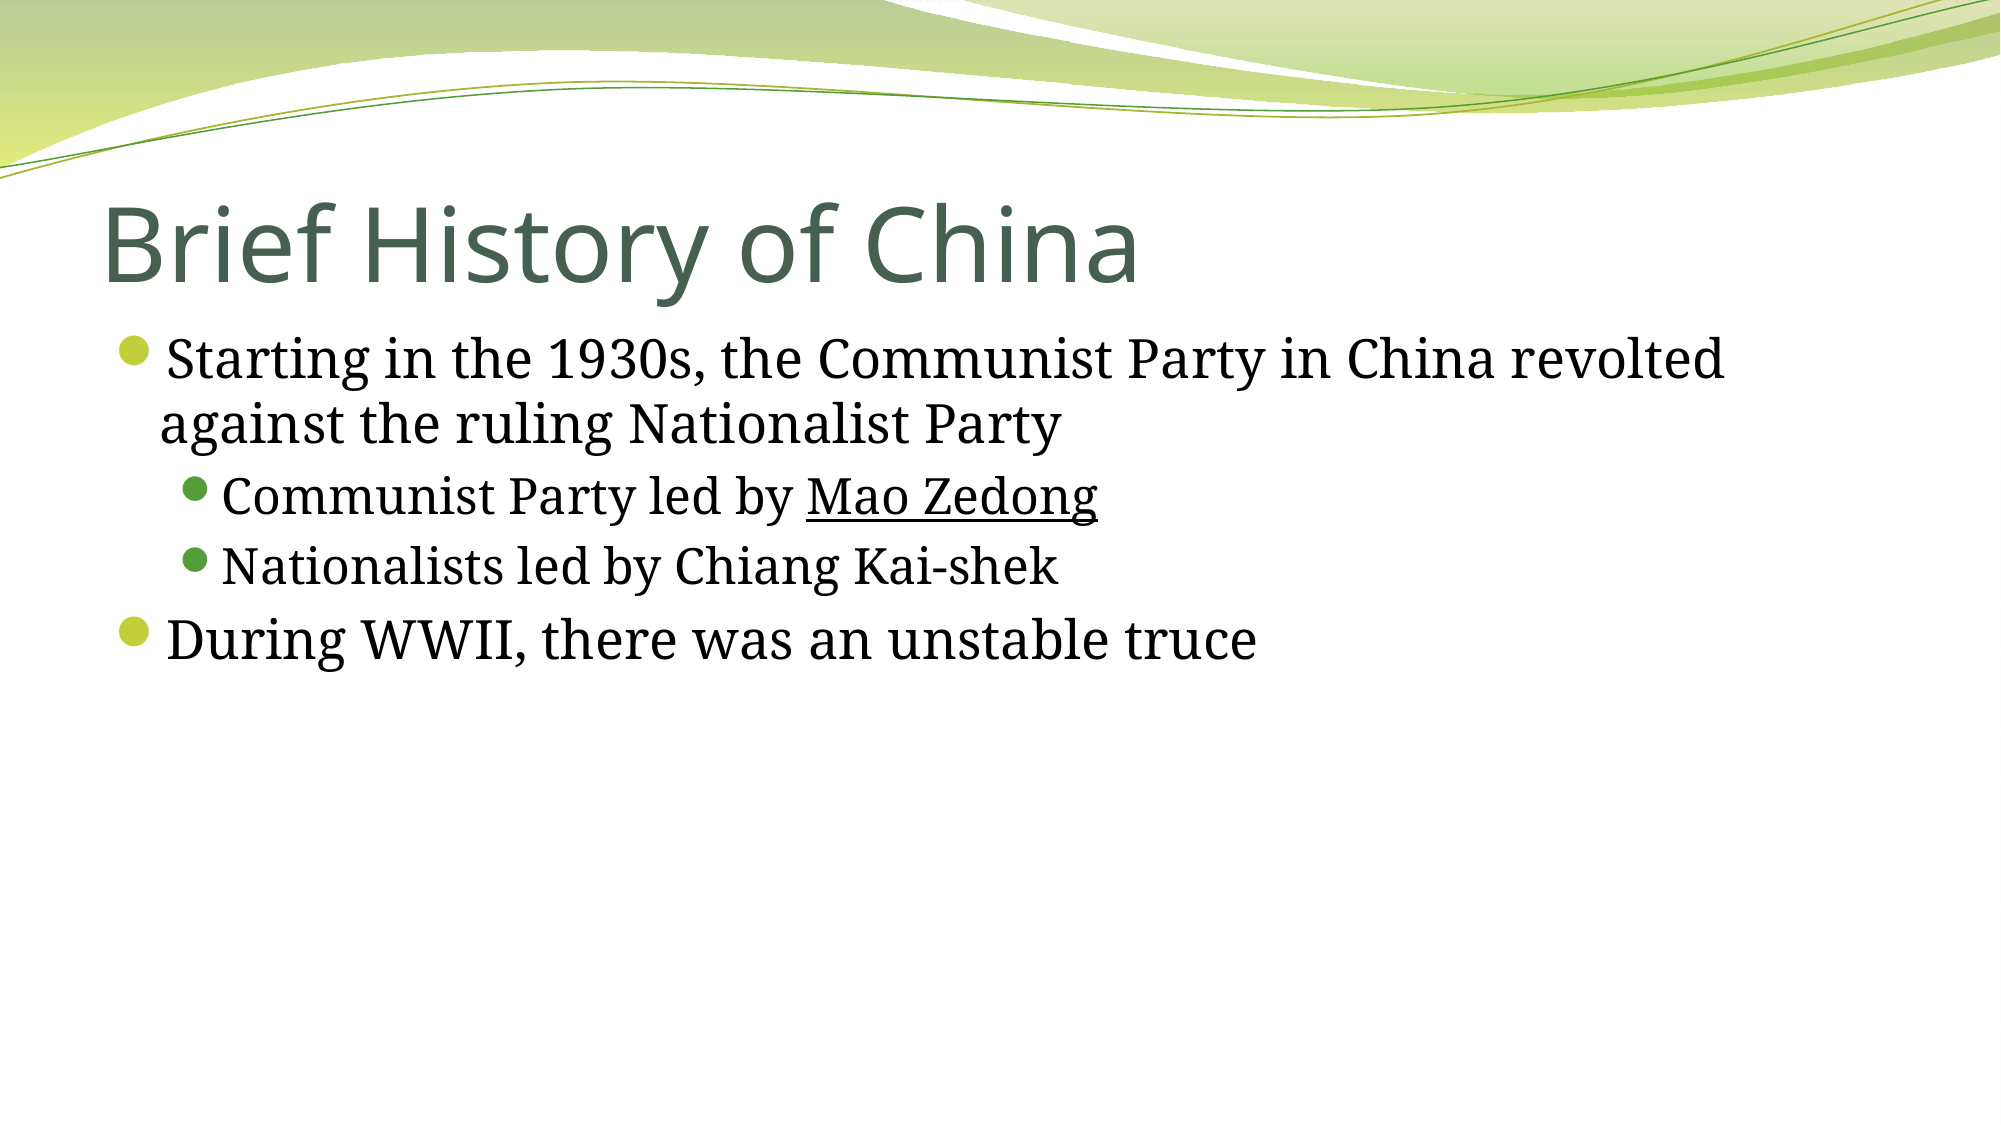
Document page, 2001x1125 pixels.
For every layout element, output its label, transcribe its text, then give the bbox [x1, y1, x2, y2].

title Brief History of China [99, 115, 1900, 303]
list Starting in the 1930s, the Communist Party in China revolted against the ruling Nationalist Party Communist Party led by Mao Zedong Nationalists led by Chiang Kai-shek During WWII, there was an unstable truce [99, 317, 1900, 1038]
